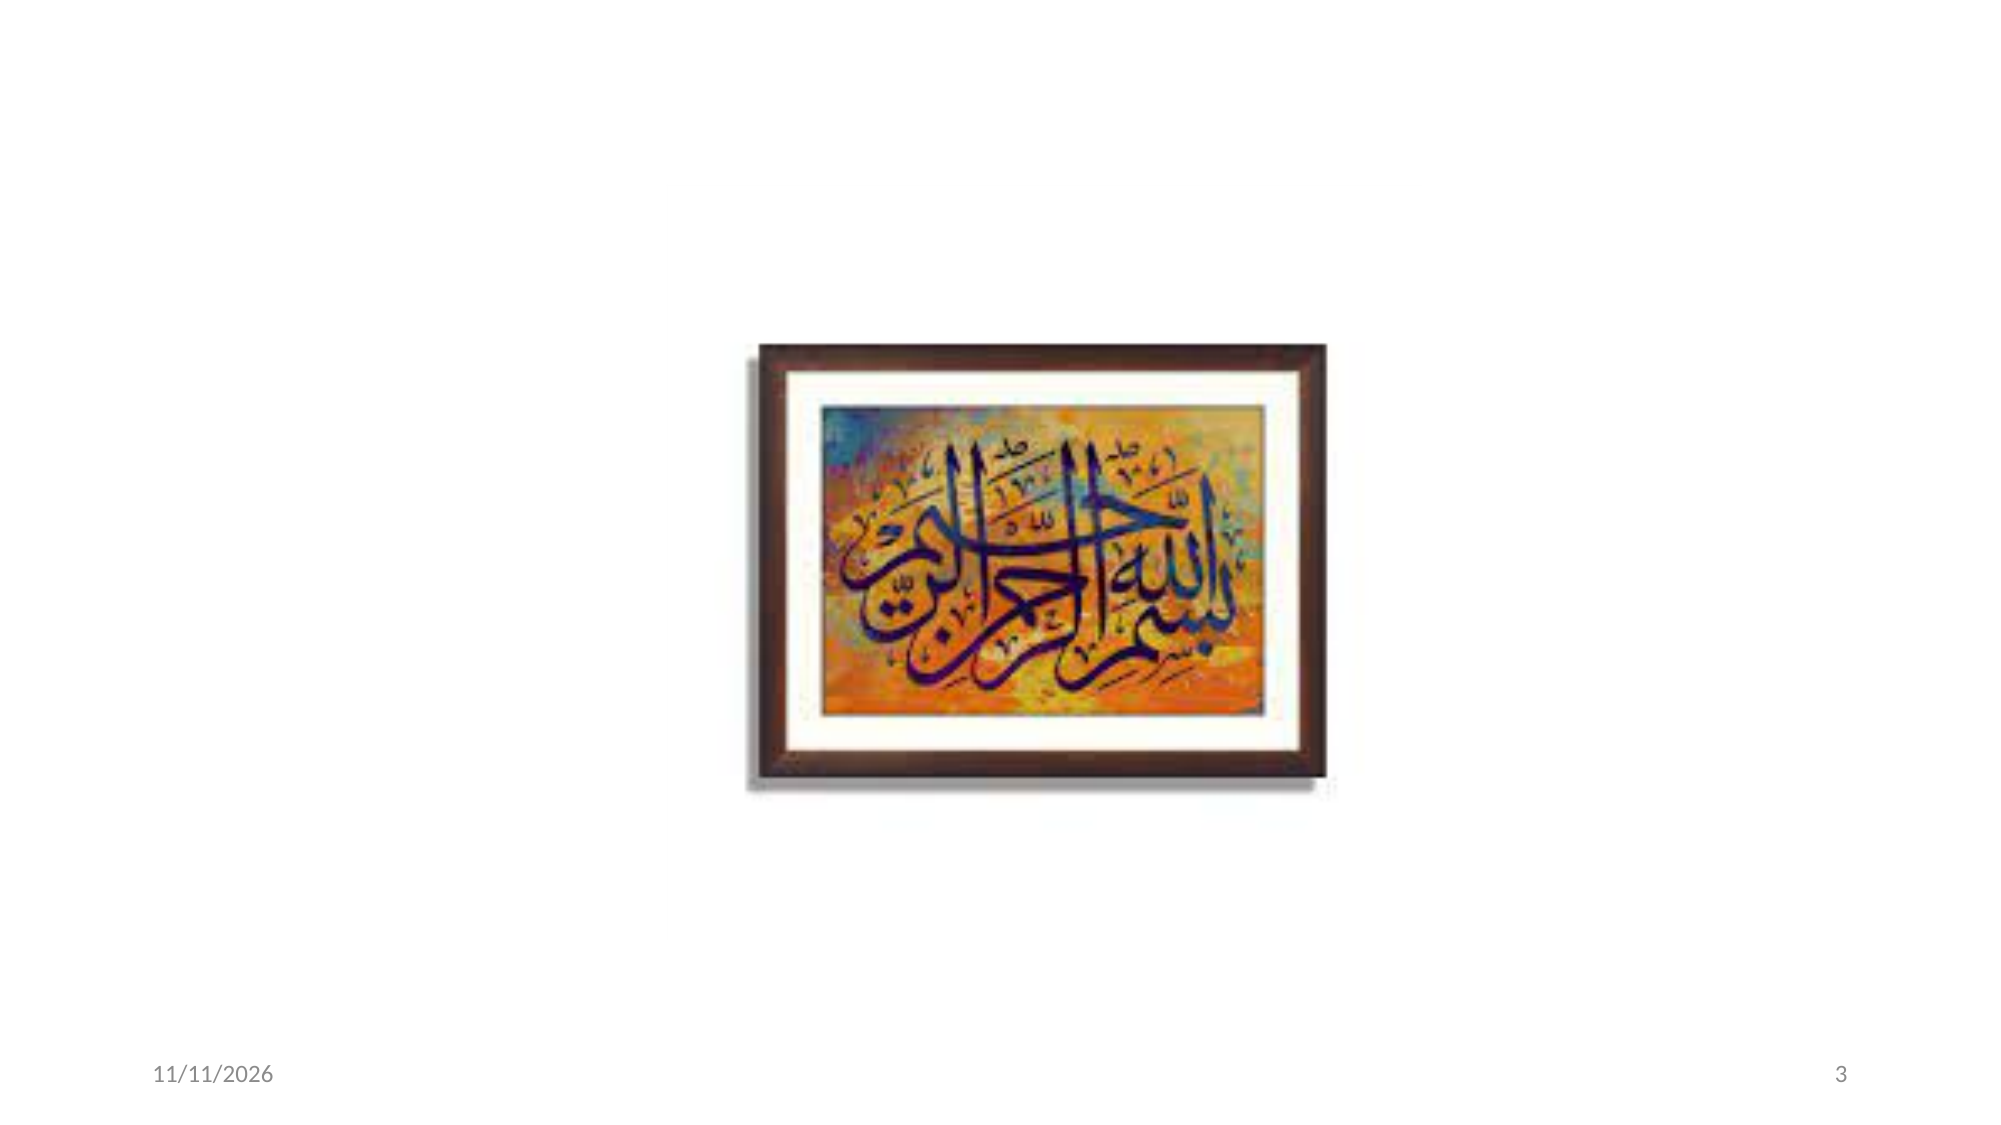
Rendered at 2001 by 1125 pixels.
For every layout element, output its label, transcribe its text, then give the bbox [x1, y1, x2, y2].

picture [666, 184, 1422, 940]
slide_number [137, 1042, 588, 1103]
slide_number 3 [1412, 1042, 1863, 1103]
